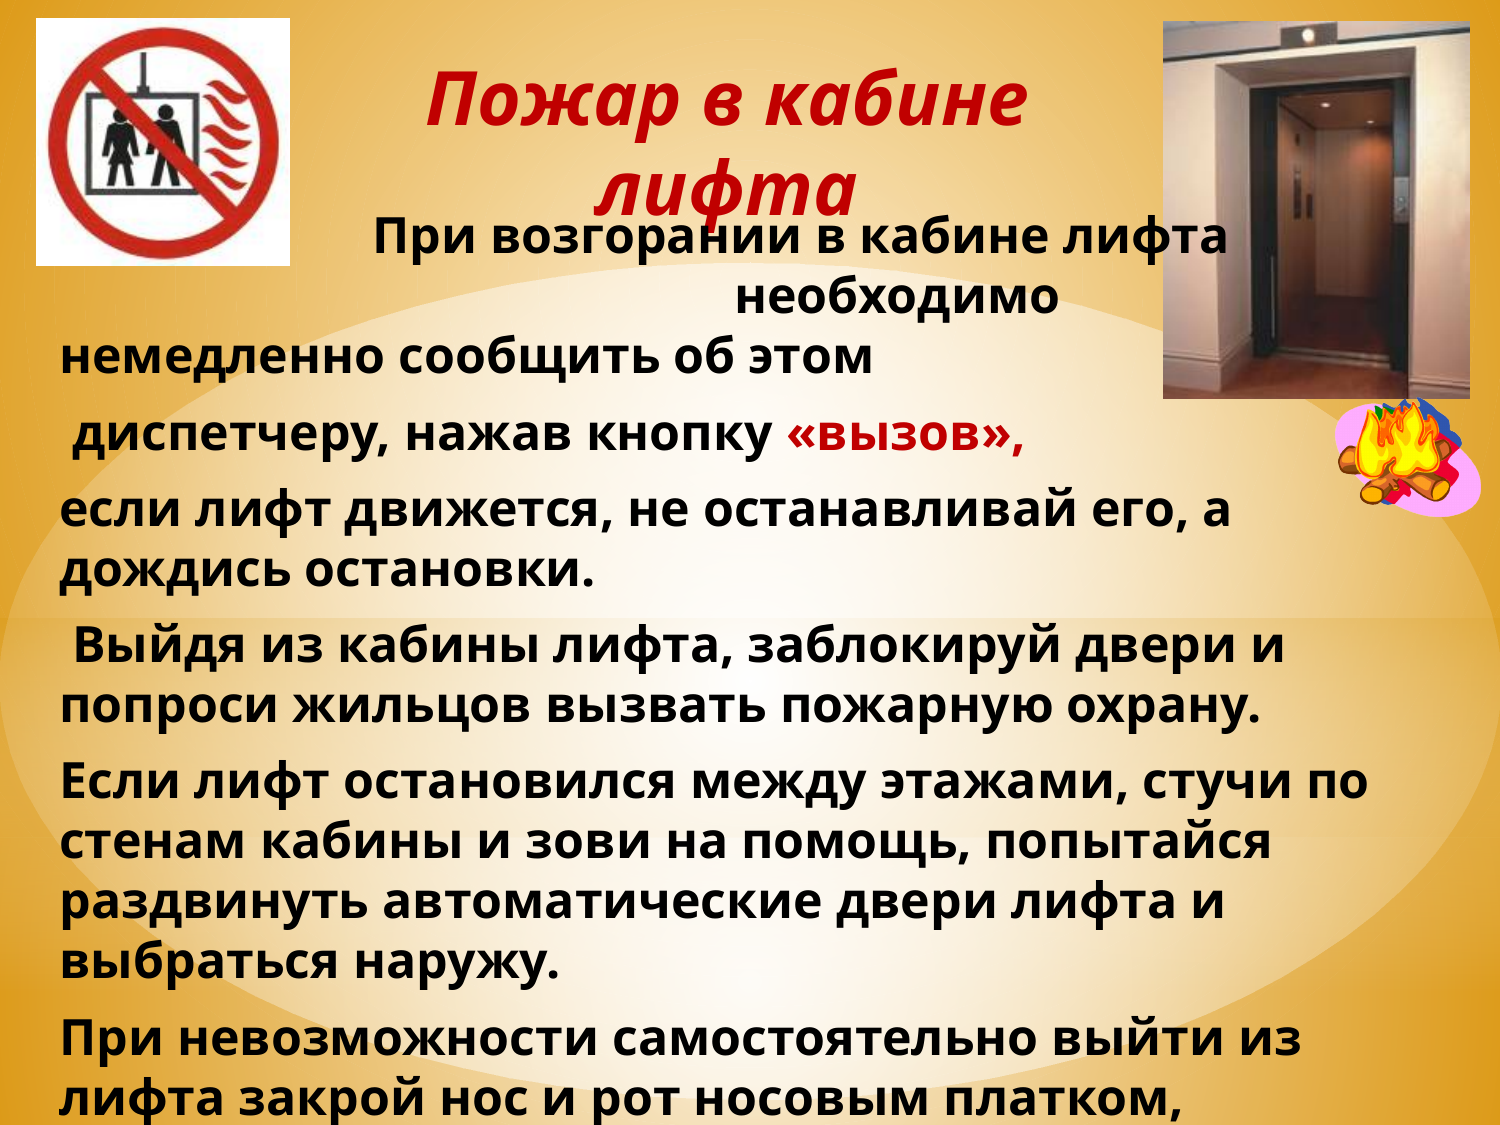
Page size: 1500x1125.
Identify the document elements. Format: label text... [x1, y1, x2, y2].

title Пожар в кабине лифта [294, 42, 1157, 188]
list При возгорании в кабине лифта необходимо немедленно сообщить об этом диспетчеру, нажав кнопку «вызов», если лифт движется, не останавливай его, а дождись остановки. Выйдя из кабины лифта, заблокируй двери и попроси жильцов вызвать пожарную охрану. Если лифт остановился между этажами, стучи по стенам кабины и зови на помощь, попытайся раздвинуть автоматические двери лифта и выбраться наружу. При невозможности самостоятельно выйти из лифта закрой нос и рот носовым платком, рукавом одежды, смочив их жидкостью, сохраняй выдержку и спокойствие. [36, 196, 1400, 1074]
picture [1163, 20, 1481, 518]
picture [36, 18, 290, 267]
